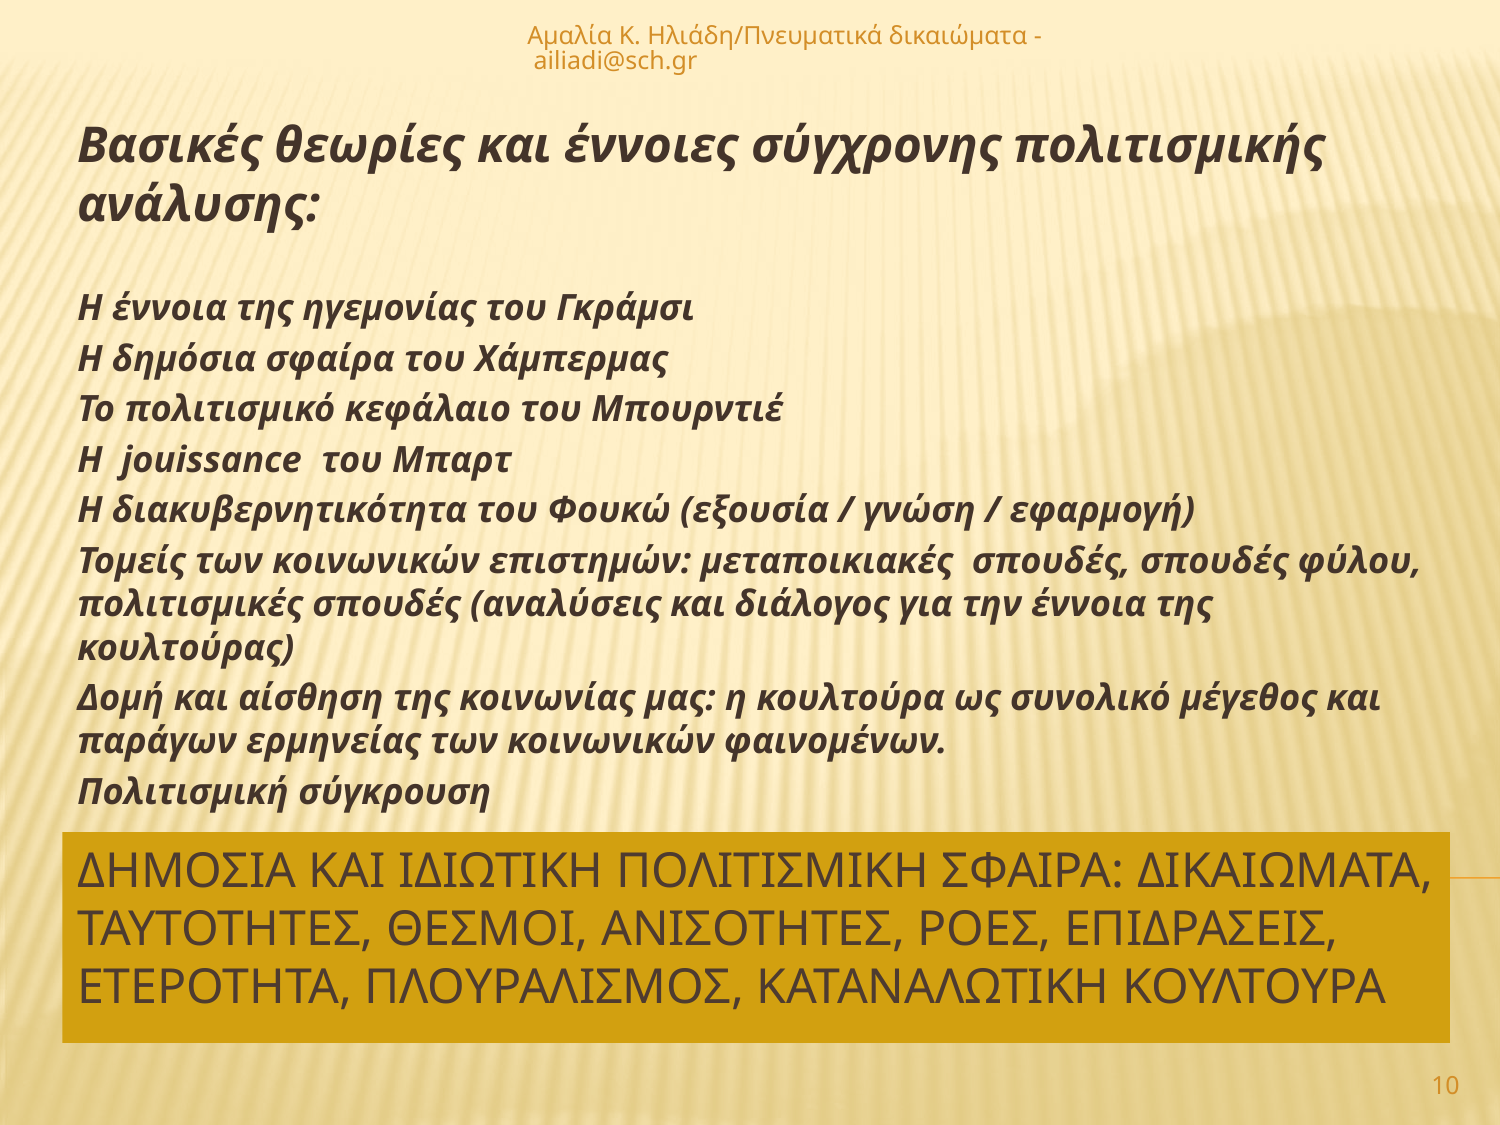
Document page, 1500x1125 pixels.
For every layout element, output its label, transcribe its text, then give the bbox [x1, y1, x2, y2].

slide_number 10 [1350, 1061, 1475, 1103]
title Δημοσια και ιδιωτικη πολιτισμικη σφαιρα: δικαιωματα, ταυτοτητες, θεσμοι, ανισοτητες, ροες, επιδρασεις, ετεροτητα, πλουραλισμος, καταναλωτικη κουλτουρα [62, 832, 1450, 1043]
subtitle Βασικές θεωρίες και έννοιες σύγχρονης πολιτισμικής ανάλυσης: Η έννοια της ηγεμονίας του Γκράμσι Η δημόσια σφαίρα του Χάμπερμας Το πολιτισμικό κεφάλαιο του Μπουρντιέ Η jouissance του Μπαρτ Η διακυβερνητικότητα του Φουκώ (εξουσία / γνώση / εφαρμογή) Τομείς των κοινωνικών επιστημών: μεταποικιακές σπουδές, σπουδές φύλου, πολιτισμικές σπουδές (αναλύσεις και διάλογος για την έννοια της κουλτούρας) Δομή και αίσθηση της κοινωνίας μας: η κουλτούρα ως συνολικό μέγεθος και παράγων ερμηνείας των κοινωνικών φαινομένων. Πολιτισμική σύγκρουση [62, 105, 1450, 821]
footer Αμαλία Κ. Ηλιάδη/Πνευματικά δικαιώματα - ailiadi@sch.gr [512, 12, 1063, 60]
